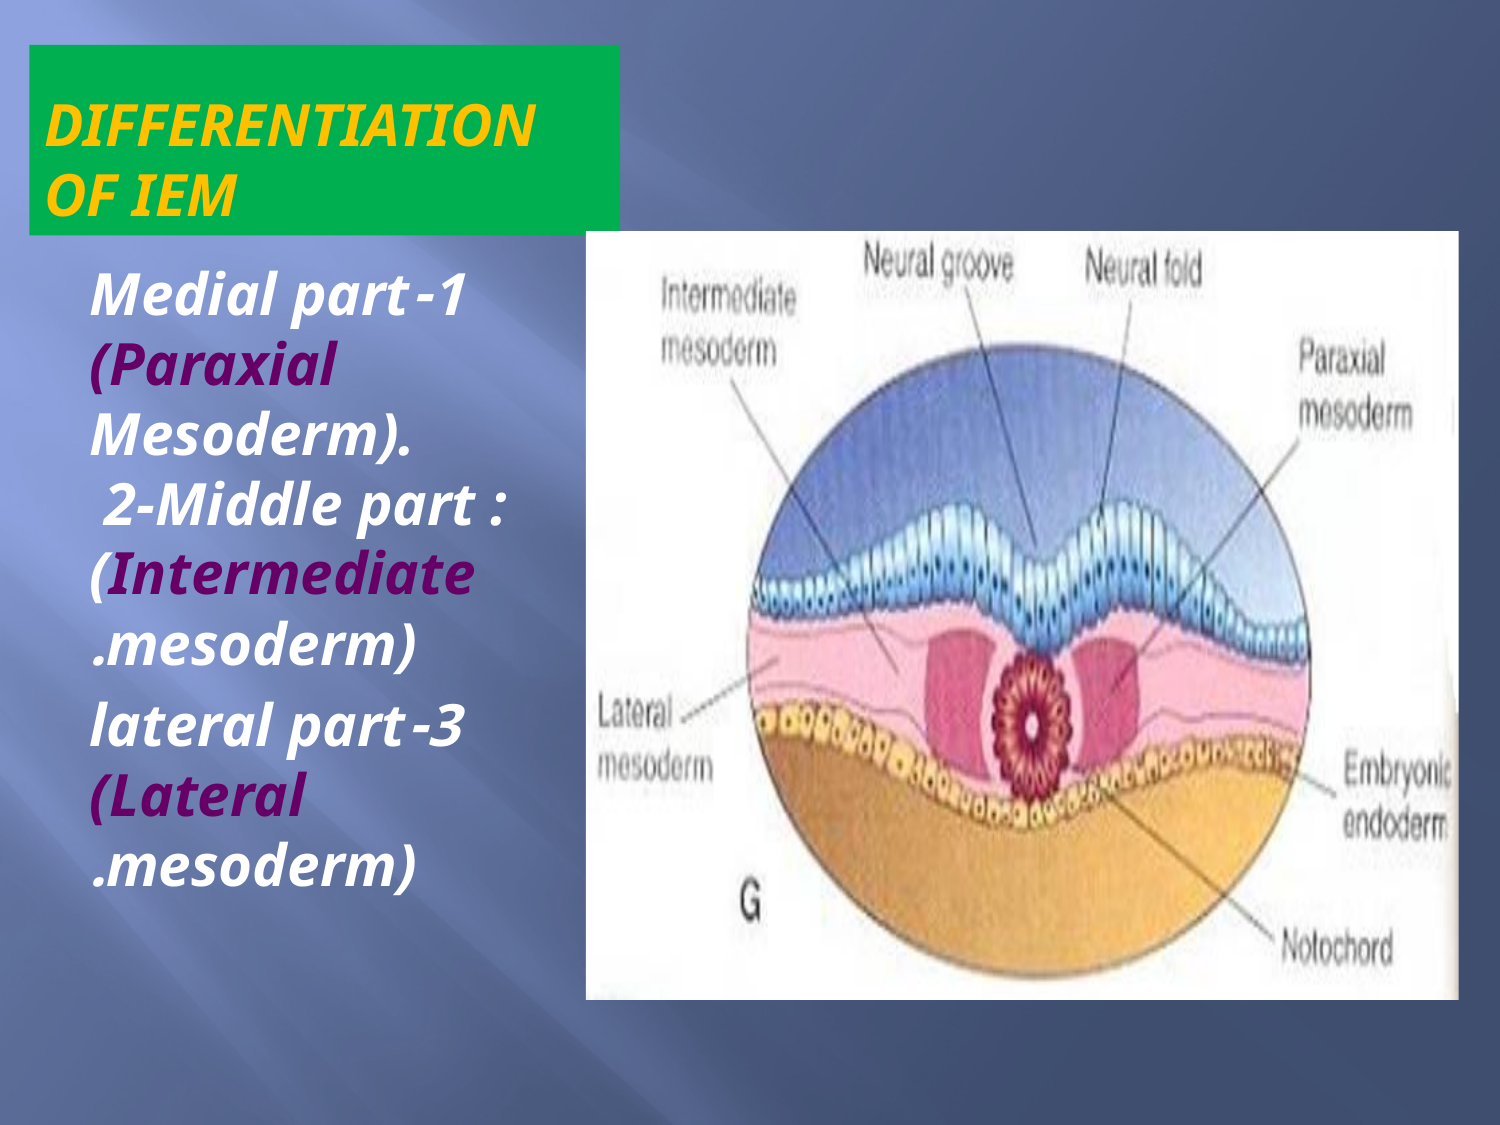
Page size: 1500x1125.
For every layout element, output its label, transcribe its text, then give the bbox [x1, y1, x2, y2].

list 1-Medial part (Paraxial Mesoderm). 2-Middle part : (Intermediate mesoderm). 3-lateral part (Lateral mesoderm). [75, 249, 569, 1005]
title DIFFERENTIATION OF IEM [29, 44, 621, 236]
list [585, 231, 1459, 1000]
